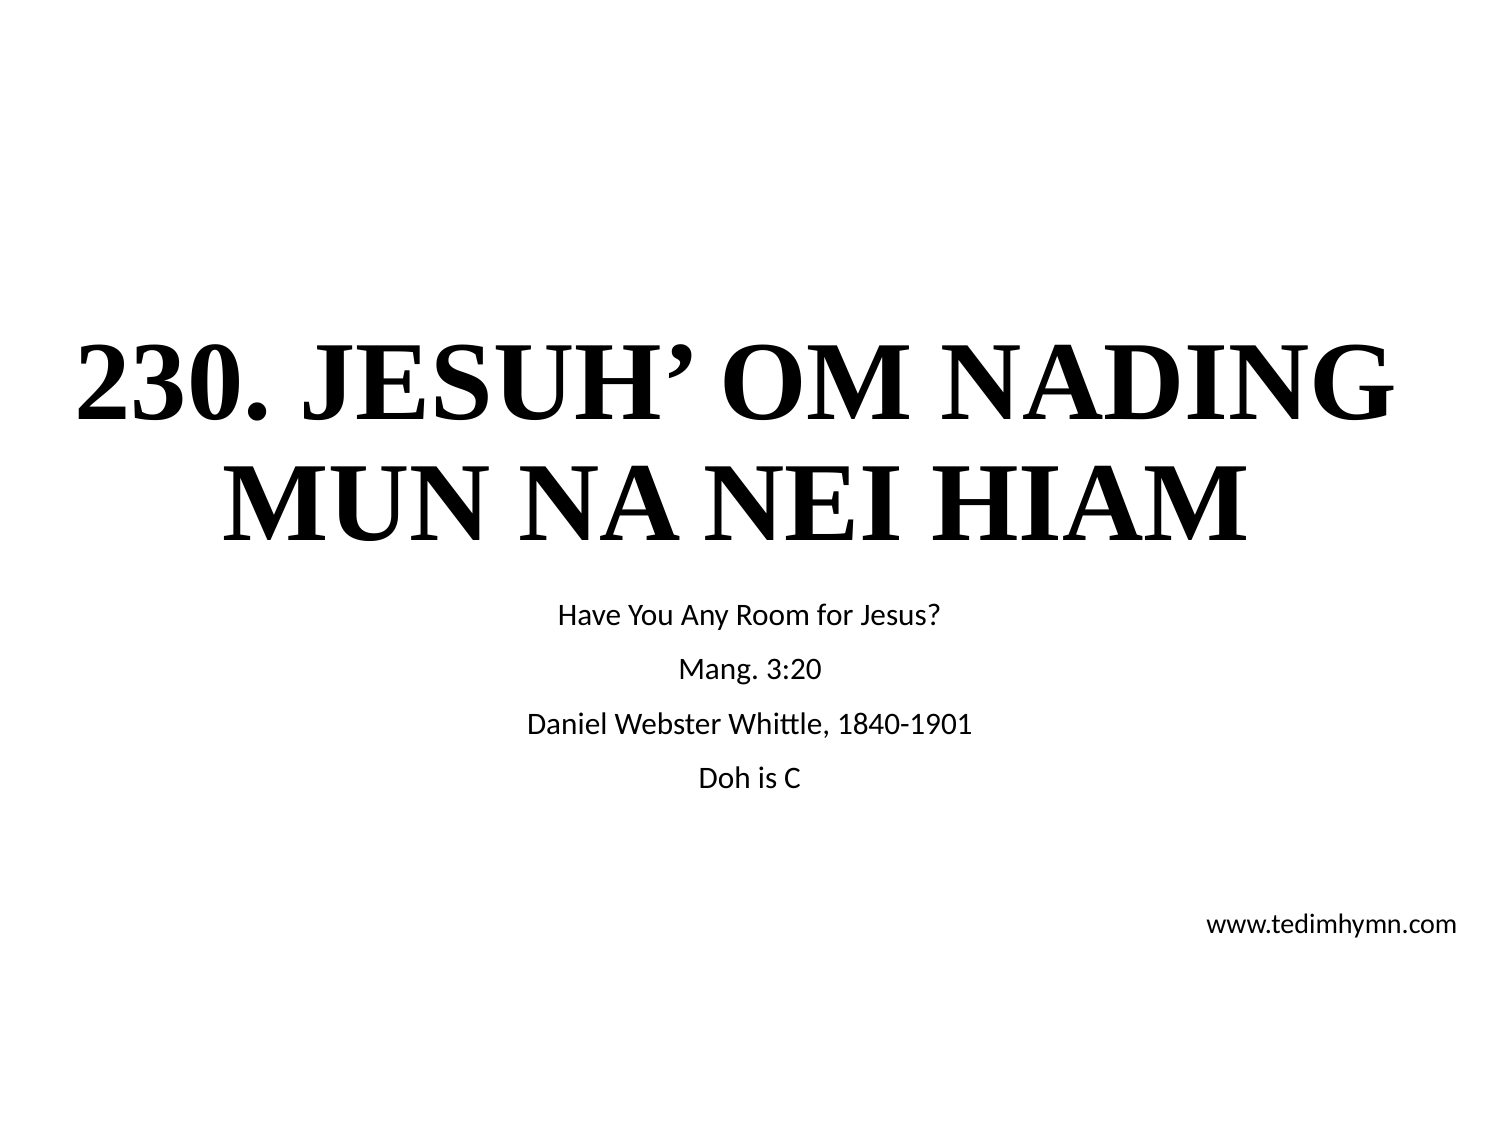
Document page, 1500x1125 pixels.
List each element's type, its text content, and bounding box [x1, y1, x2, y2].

text_box www.tedimhymn.com [1191, 897, 1500, 947]
subtitle Have You Any Room for Jesus? Mang. 3:20 Daniel Webster Whittle, 1840-1901 Doh is C [187, 590, 1313, 863]
title 230. JESUH’ OM NADING MUN NA NEI HIAM [25, 416, 1448, 573]
